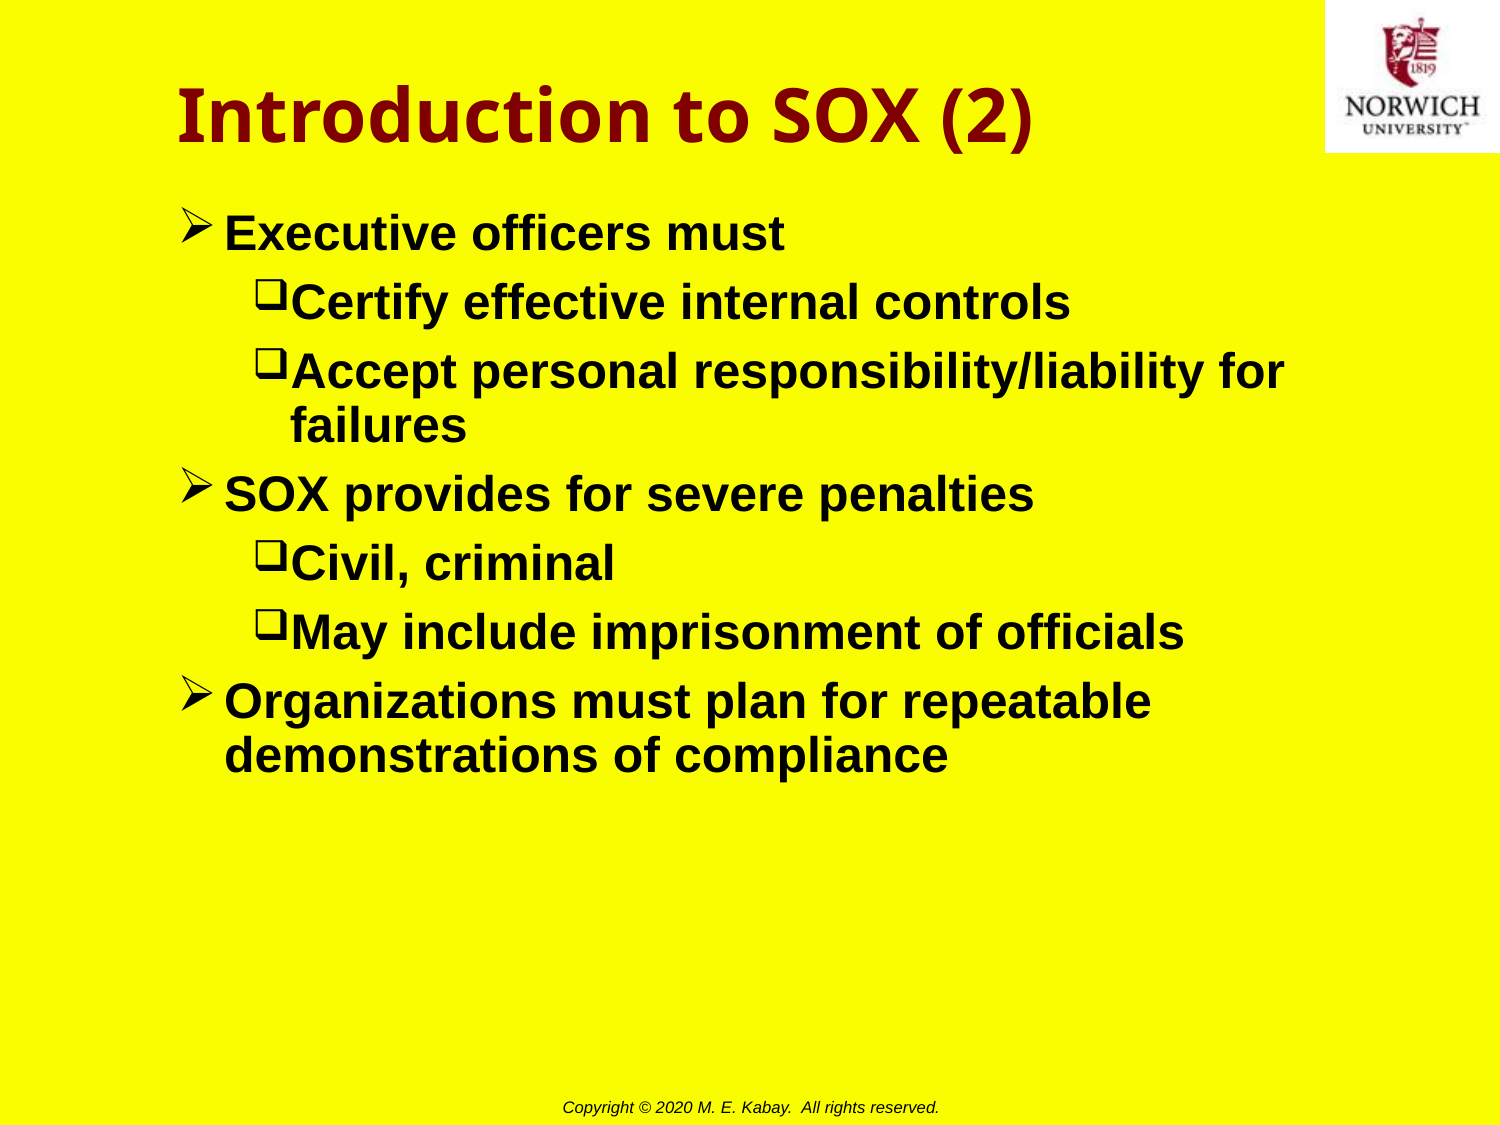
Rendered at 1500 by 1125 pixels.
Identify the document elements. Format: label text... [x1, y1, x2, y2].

title Introduction to SOX (2) [161, 24, 1339, 199]
list Executive officers must Certify effective internal controls Accept personal responsibility/liability for failures SOX provides for severe penalties Civil, criminal May include imprisonment of officials Organizations must plan for repeatable demonstrations of compliance [161, 199, 1339, 1039]
picture [1325, 0, 1500, 153]
